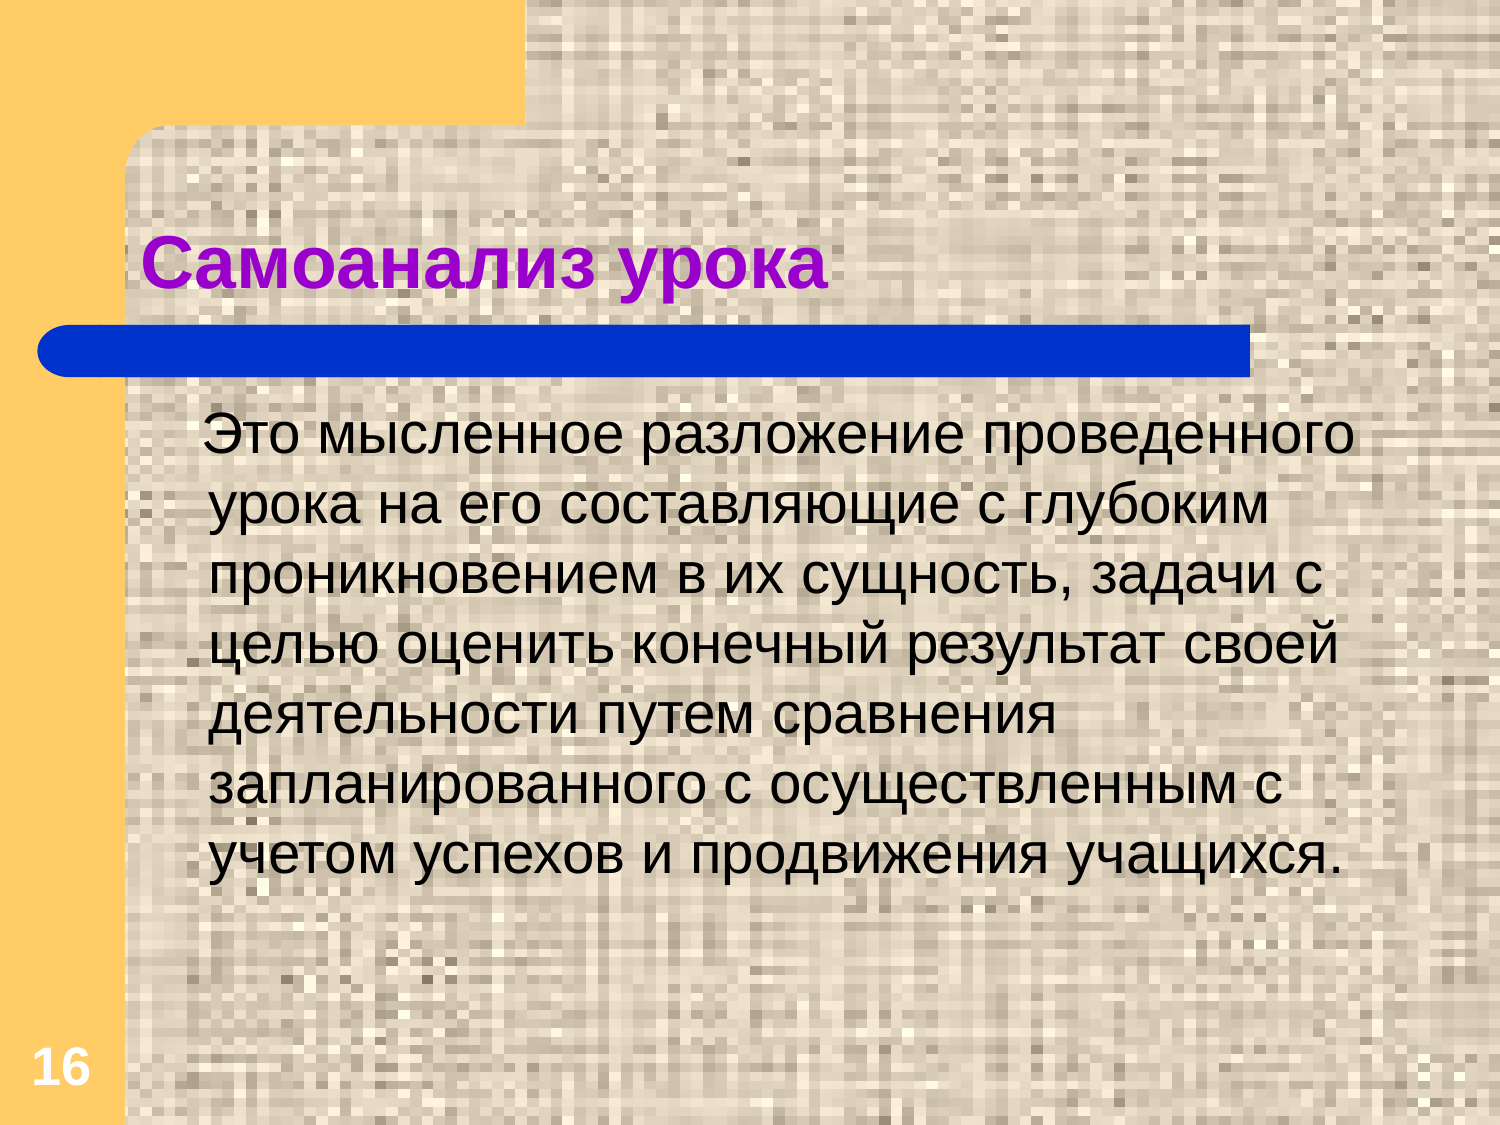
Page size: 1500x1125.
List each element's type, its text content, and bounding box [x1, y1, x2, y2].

text_box 16 [13, 1023, 111, 1105]
title Самоанализ урока [125, 125, 1425, 313]
picture [125, 0, 1500, 1125]
list Это мысленное разложение проведенного урока на его составляющие с глубоким проникновением в их сущность, задачи с целью оценить конечный результат своей деятельности путем сравнения запланированного с осуществленным с учетом успехов и продвижения учащихся. [137, 387, 1400, 999]
